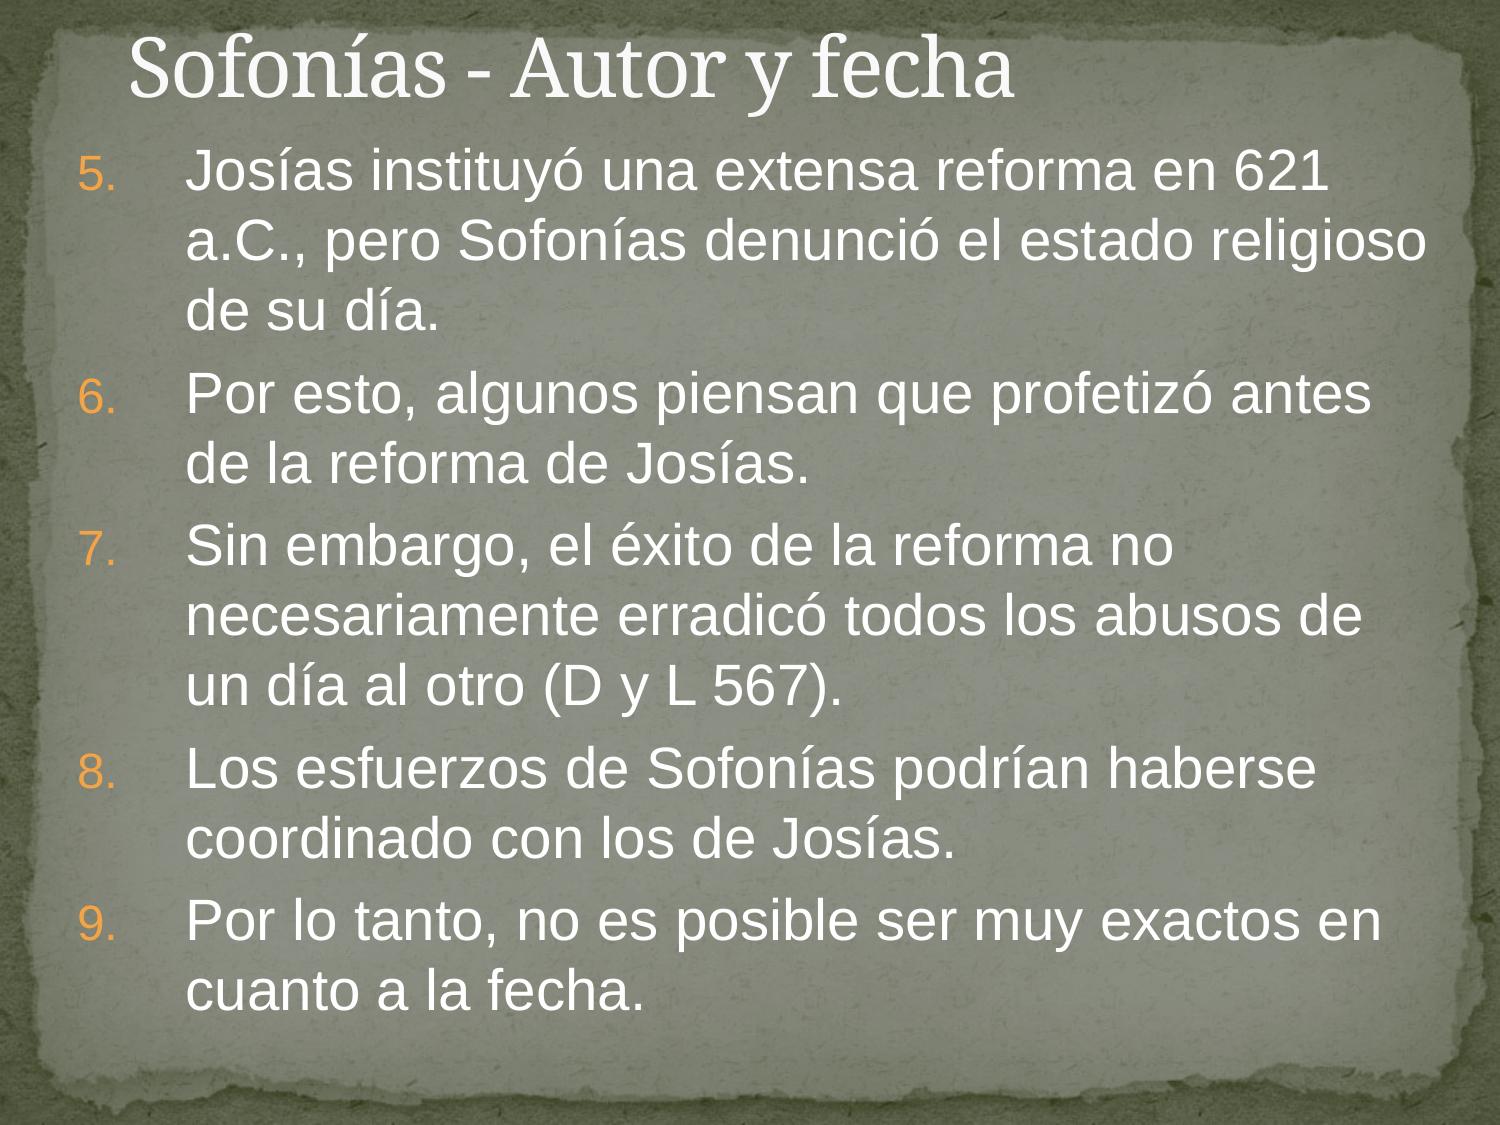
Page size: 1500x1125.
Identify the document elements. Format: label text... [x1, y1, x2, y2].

title Sofonías - Autor y fecha [112, 0, 1388, 122]
list Josías instituyó una extensa reforma en 621 a.C., pero Sofonías denunció el estado religioso de su día. Por esto, algunos piensan que profetizó antes de la reforma de Josías. Sin embargo, el éxito de la reforma no necesariamente erradicó todos los abusos de un día al otro (D y L 567). Los esfuerzos de Sofonías podrían haberse coordinado con los de Josías. Por lo tanto, no es posible ser muy exactos en cuanto a la fecha. [62, 125, 1450, 1125]
